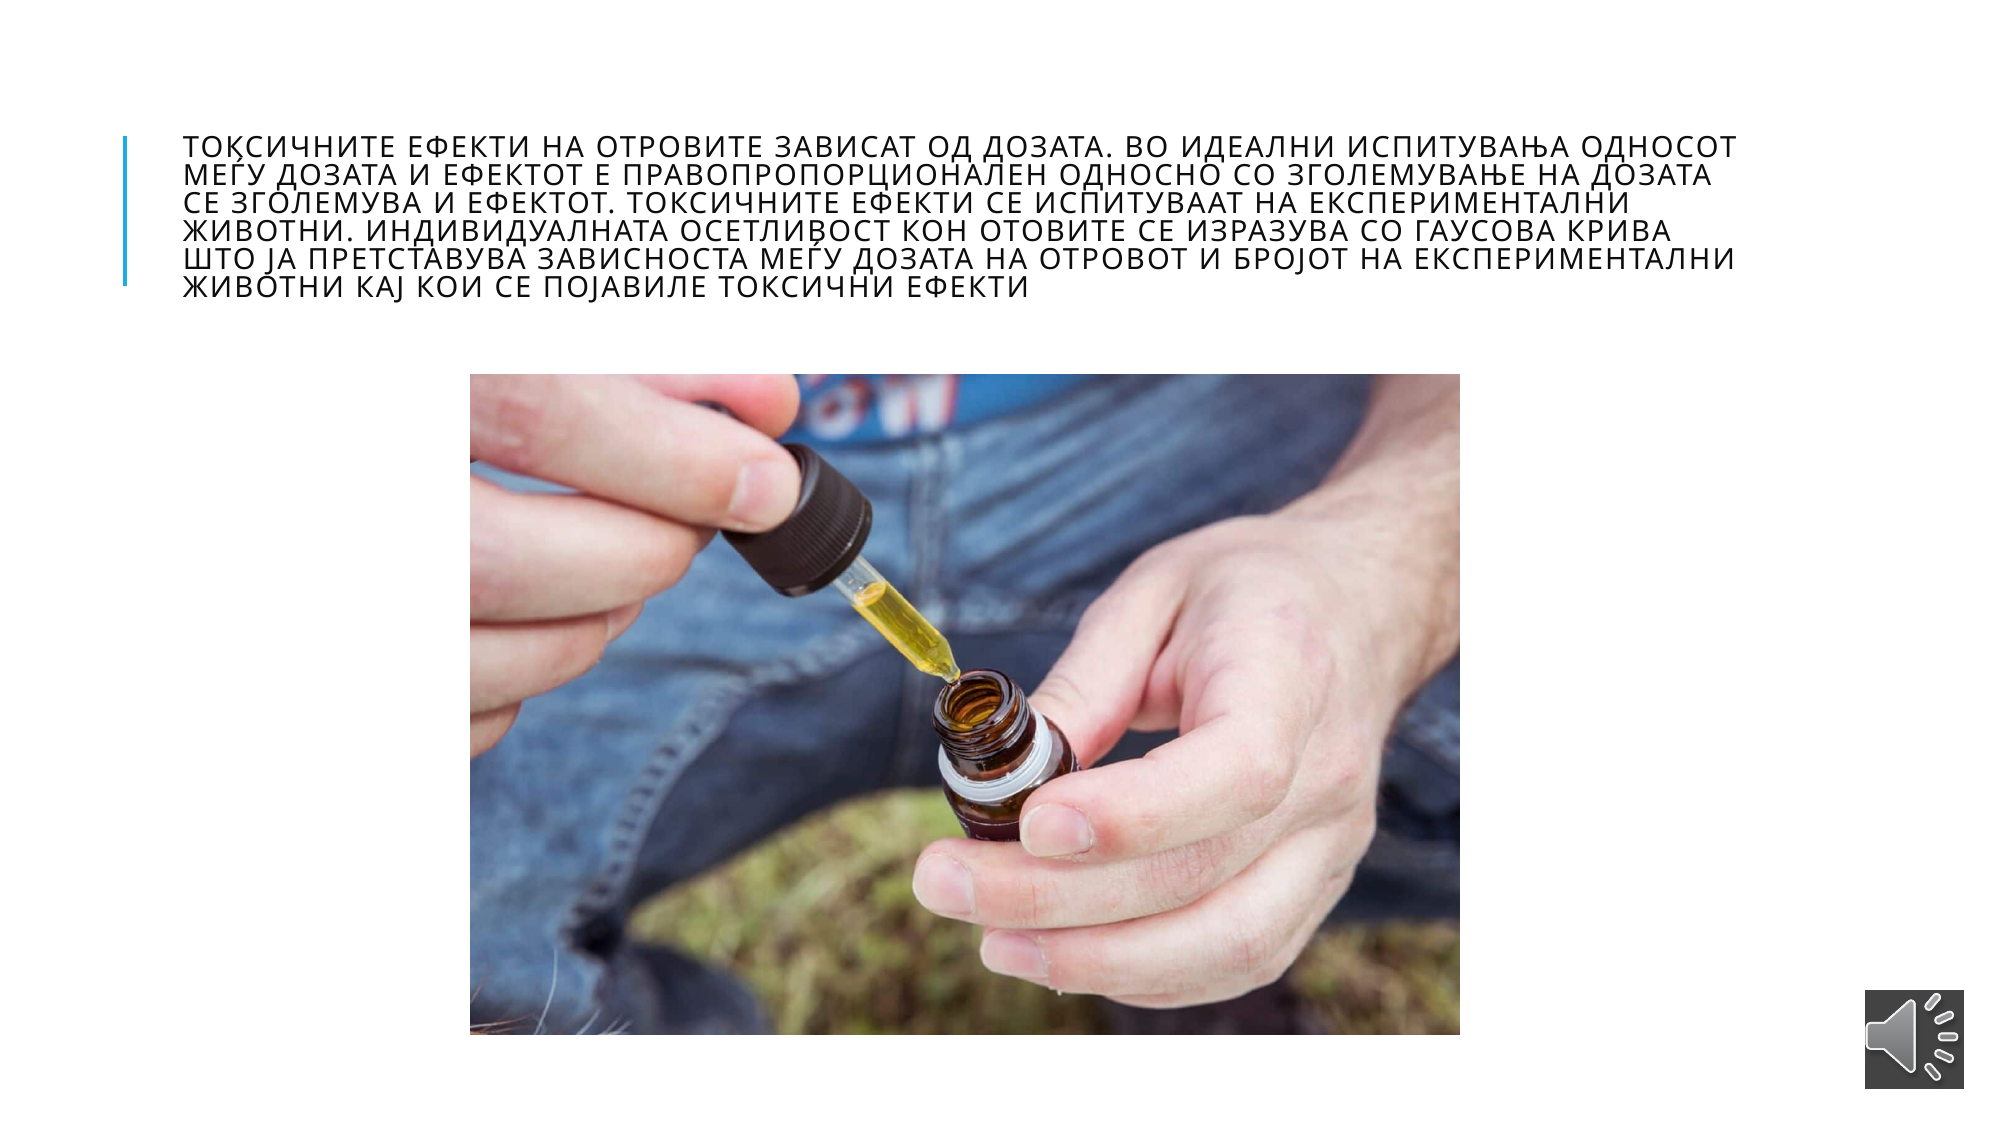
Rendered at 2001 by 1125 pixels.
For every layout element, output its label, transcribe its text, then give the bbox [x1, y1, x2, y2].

title ТОКСИЧНИТЕ ЕФЕКТИ НА ОТРОВИТЕ ЗАВИСАТ ОД ДОЗАТА. Во Идеални испитувања односот меѓу дозата и ефектот е правопропорционален односно со зголемување на дозата се зголемува и ефектот. Токсичните ефекти се испитуваат на експериментални животни. Индивидуалната осетливост кон отовите се изразува со гаусова крива што ја претставува зависноста меѓу дозата на отровот и бројот на експериментални животни кај кои се појавиле токсични ефекти [168, 96, 1763, 342]
picture [1864, 989, 1965, 1090]
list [470, 374, 1461, 1036]
